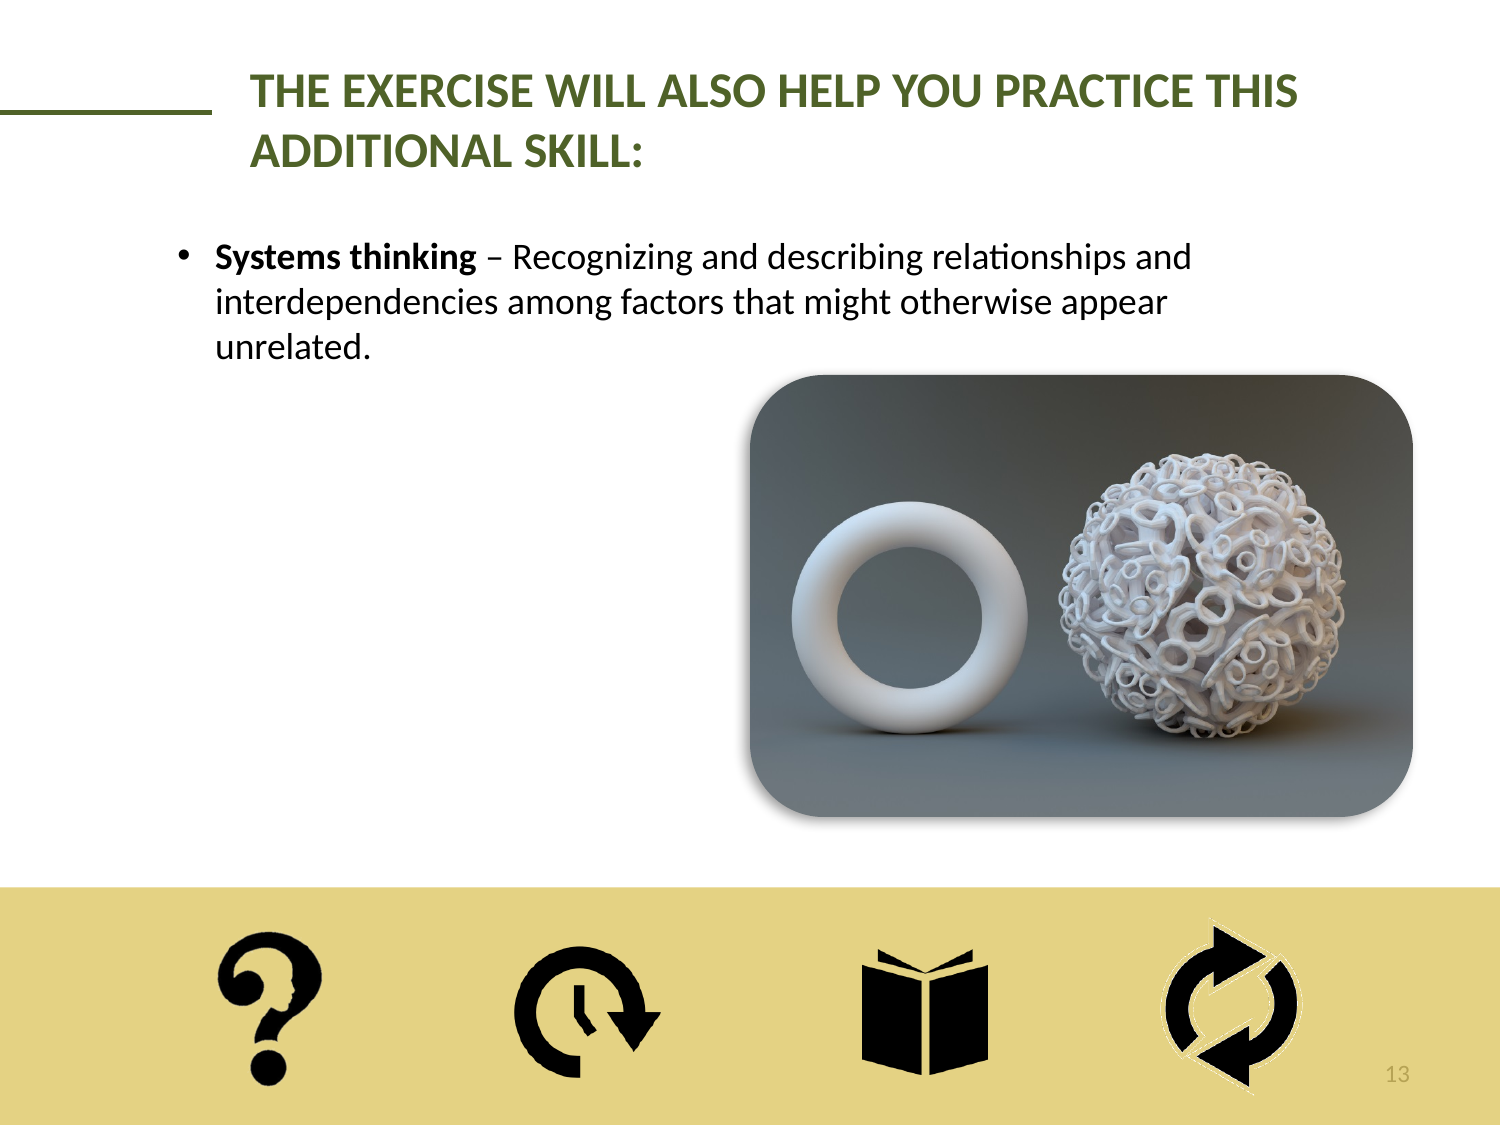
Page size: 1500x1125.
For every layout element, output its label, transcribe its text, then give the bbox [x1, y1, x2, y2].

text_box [0, 887, 1500, 1125]
text_box Systems thinking – Recognizing and describing relationships and interdependencies among factors that might otherwise appear unrelated. [162, 224, 1262, 420]
picture [749, 374, 1414, 818]
text_box THE EXERCISE WILL ALSO HELP YOU PRACTICE THIS ADDITIONAL SKILL: [235, 49, 1439, 185]
